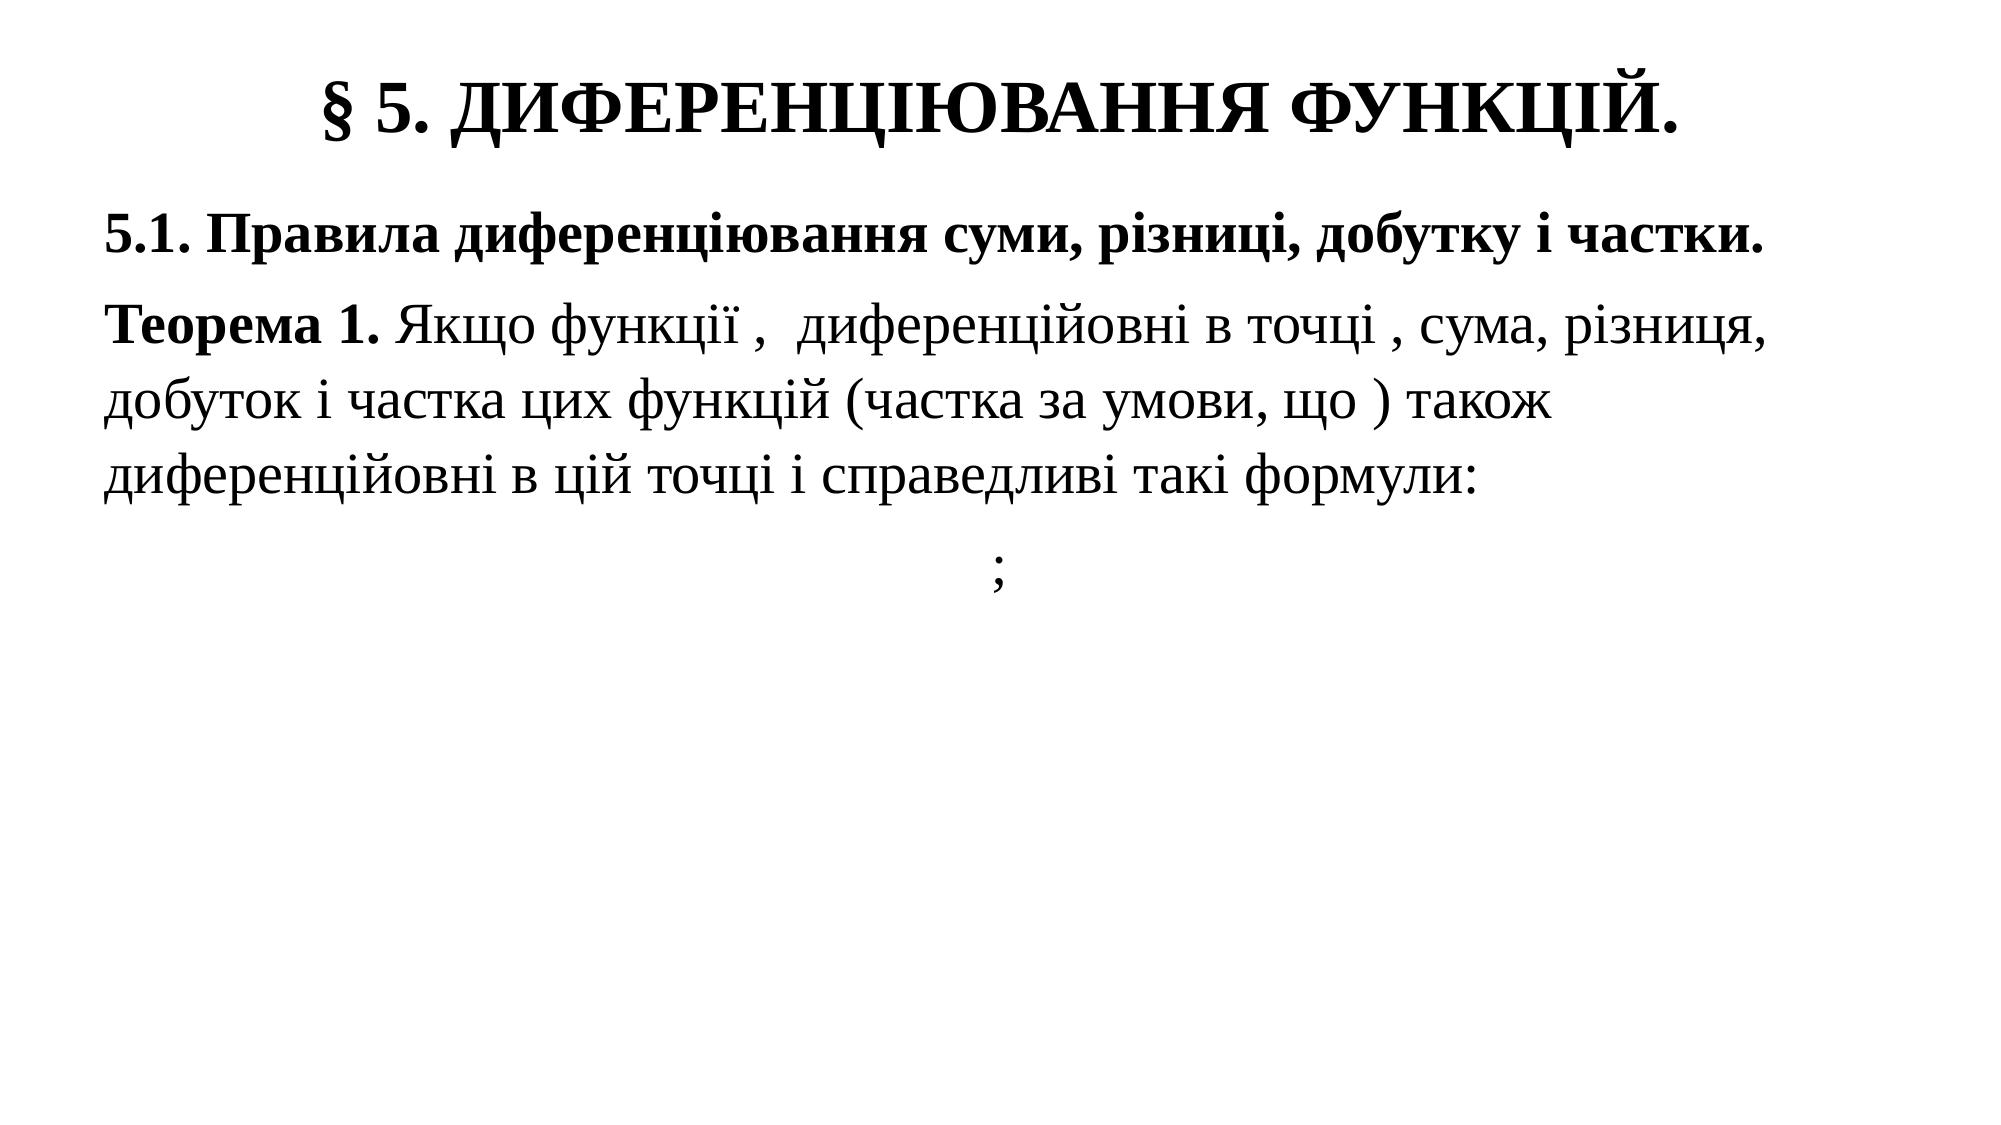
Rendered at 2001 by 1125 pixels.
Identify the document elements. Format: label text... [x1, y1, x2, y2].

title § 5. ДИФЕРЕНЦІЮВАННЯ ФУНКЦІЙ. [137, 23, 1863, 182]
